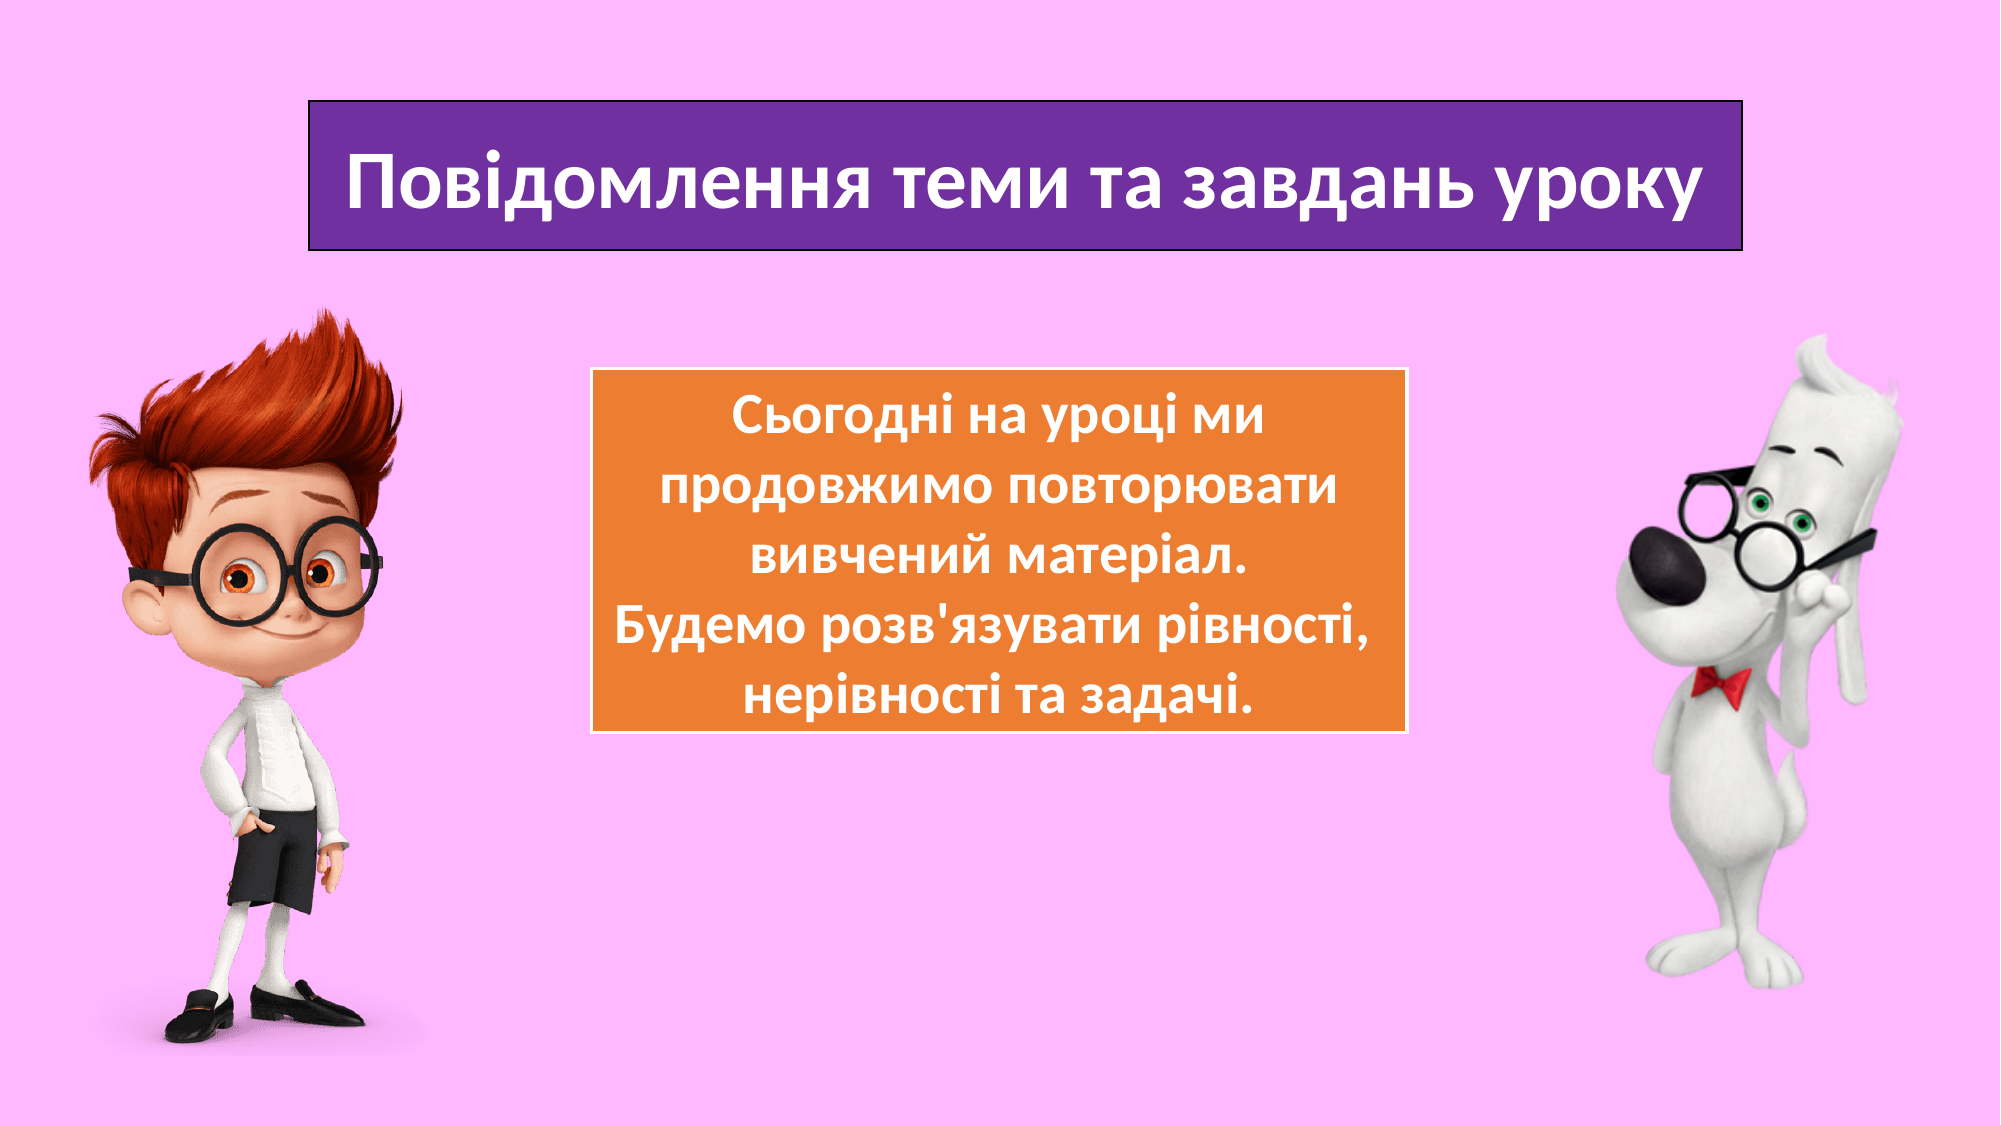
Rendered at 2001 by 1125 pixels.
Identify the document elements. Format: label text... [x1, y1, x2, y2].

text_box Сьогодні на уроці ми продовжимо повторювати вивчений матеріал. Будемо розв'язувати рівності, нерівності та задачі. [590, 367, 1409, 734]
text_box Повідомлення теми та завдань уроку [308, 100, 1743, 251]
picture [89, 305, 429, 1057]
picture [1529, 332, 1955, 991]
